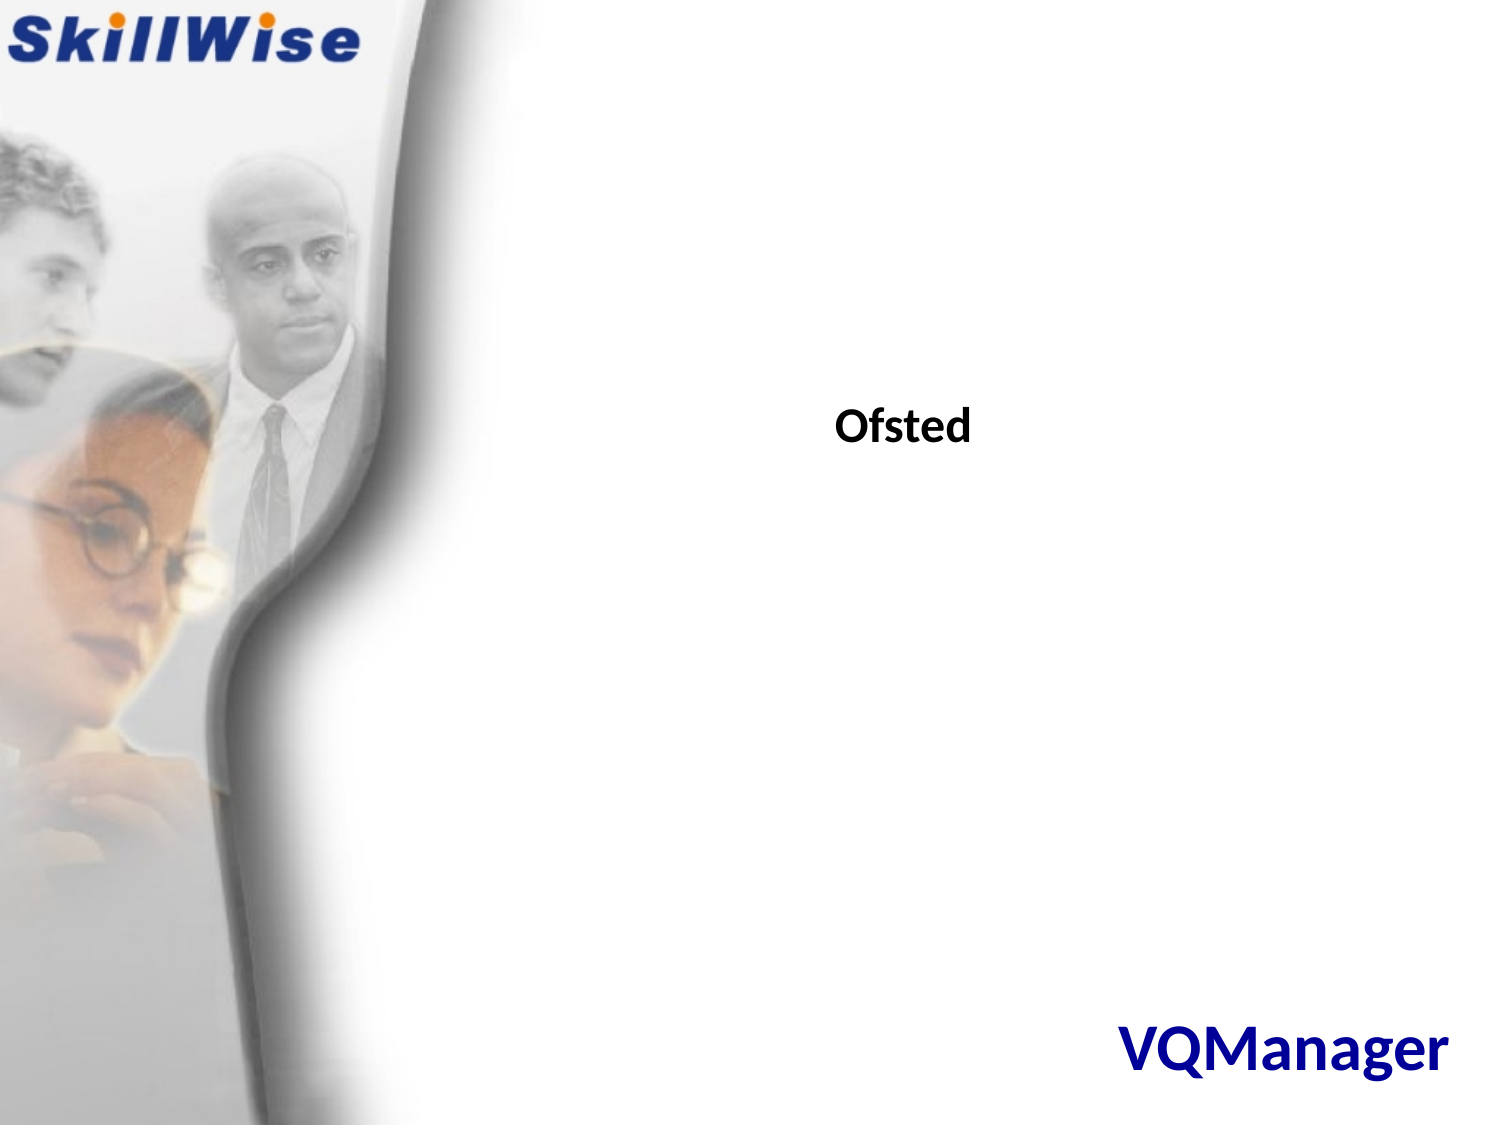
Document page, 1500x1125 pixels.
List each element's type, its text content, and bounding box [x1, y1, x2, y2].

picture [0, 0, 1500, 1125]
title VQManager [474, 962, 1500, 1125]
text_box Ofsted [442, 385, 1365, 461]
